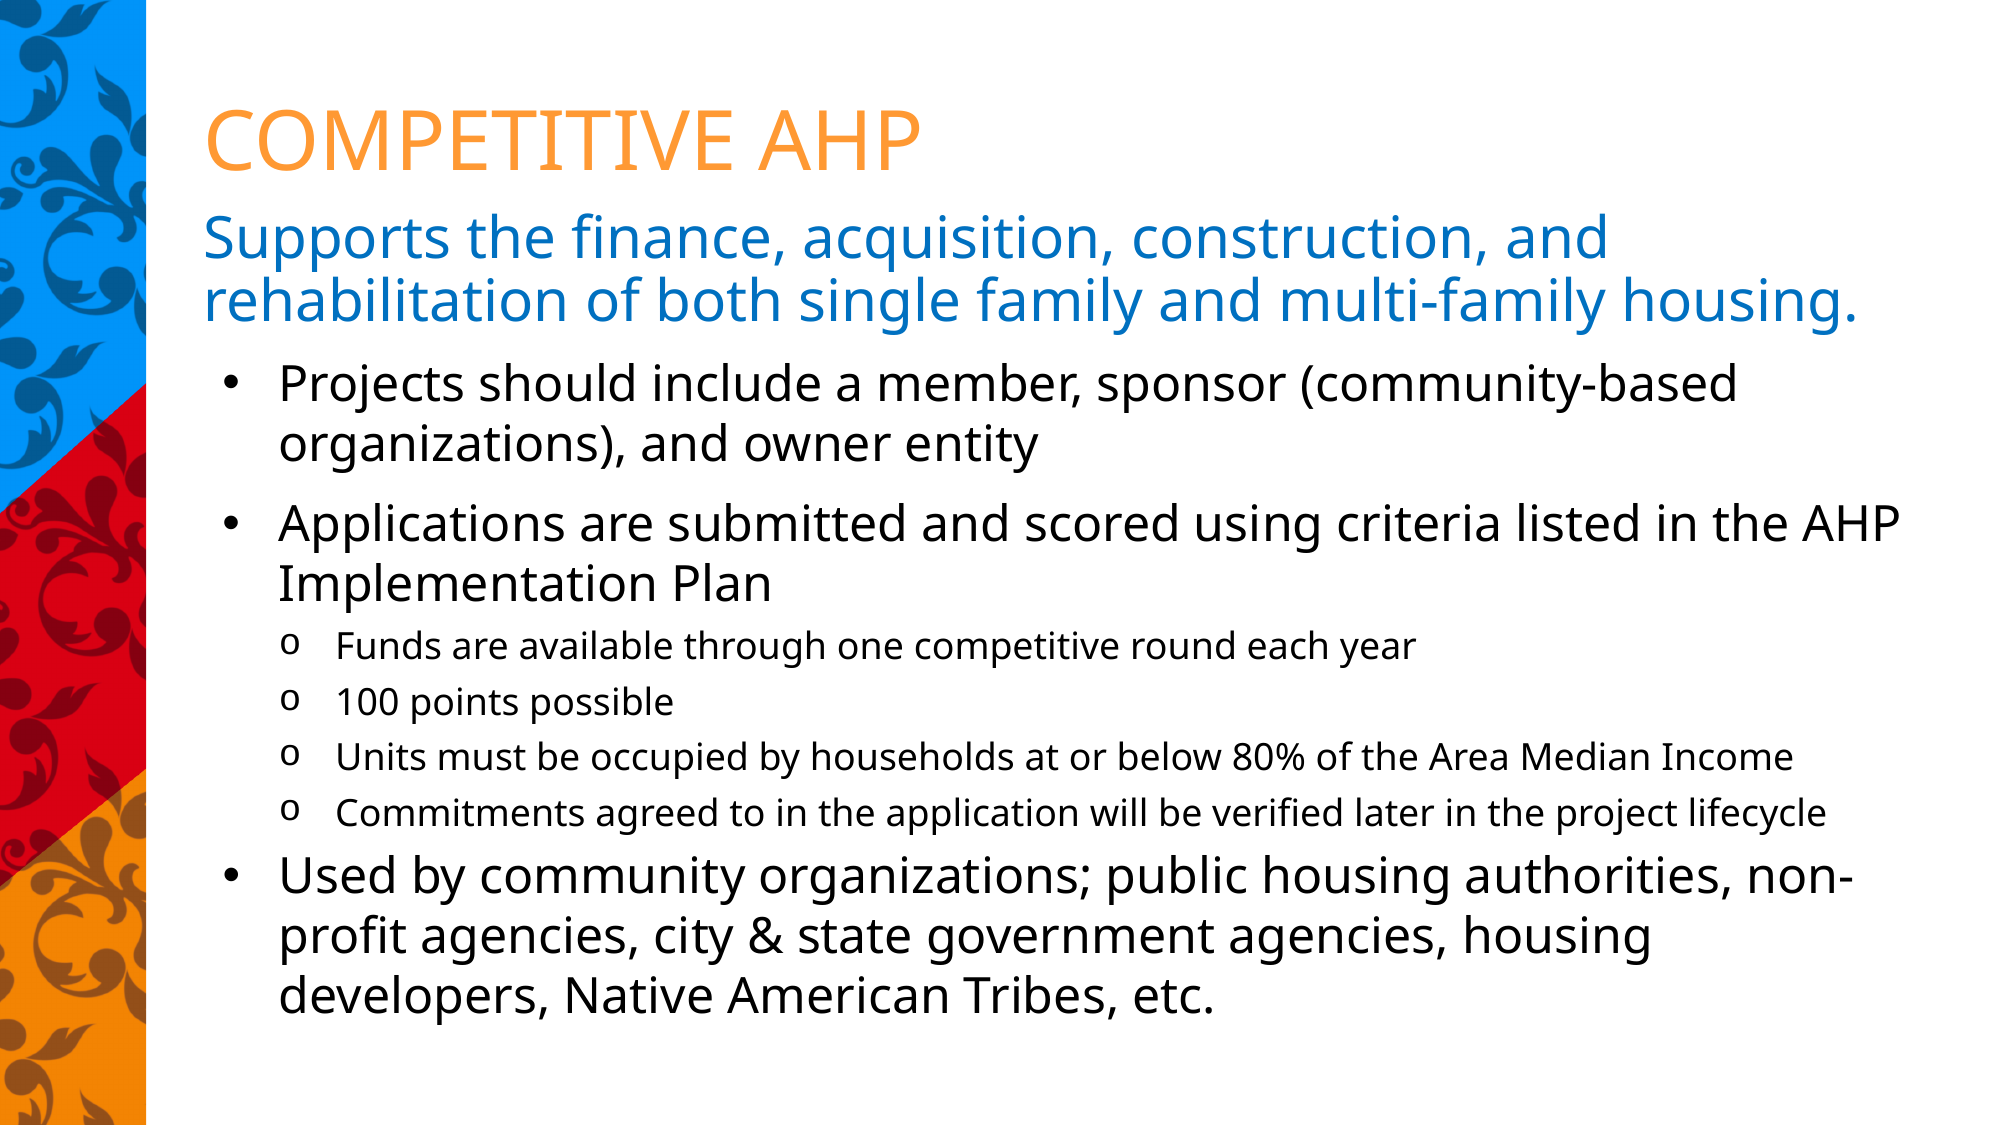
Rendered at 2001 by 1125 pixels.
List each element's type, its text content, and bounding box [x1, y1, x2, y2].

text_box Supports the finance, acquisition, construction, and rehabilitation of both single family and multi-family housing. [188, 201, 1877, 366]
text_box Projects should include a member, sponsor (community-based organizations), and owner entity Applications are submitted and scored using criteria listed in the AHP Implementation Plan Funds are available through one competitive round each year 100 points possible Units must be occupied by households at or below 80% of the Area Median Income Commitments agreed to in the application will be verified later in the project lifecycle Used by community organizations; public housing authorities, non-profit agencies, city & state government agencies, housing developers, Native American Tribes, etc. [207, 343, 1920, 1056]
title Competitive AHP [188, 35, 1812, 201]
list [0, 0, 147, 1125]
